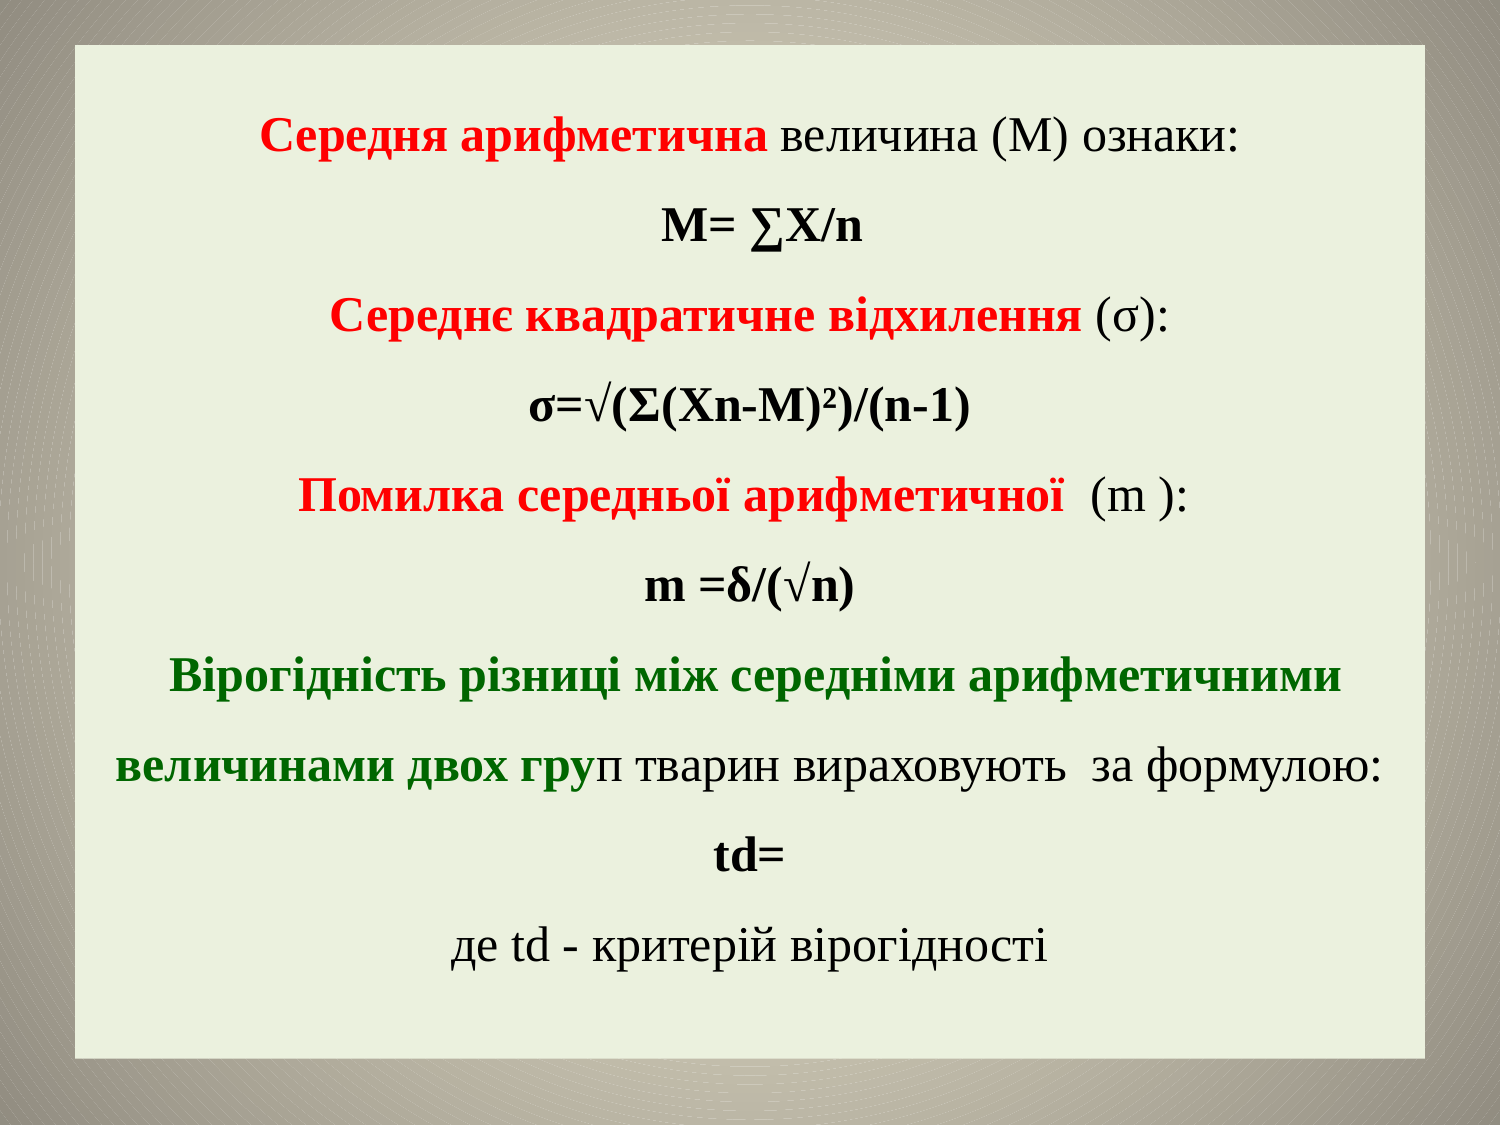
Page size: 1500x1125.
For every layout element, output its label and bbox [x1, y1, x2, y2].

text_box [710, 532, 975, 592]
